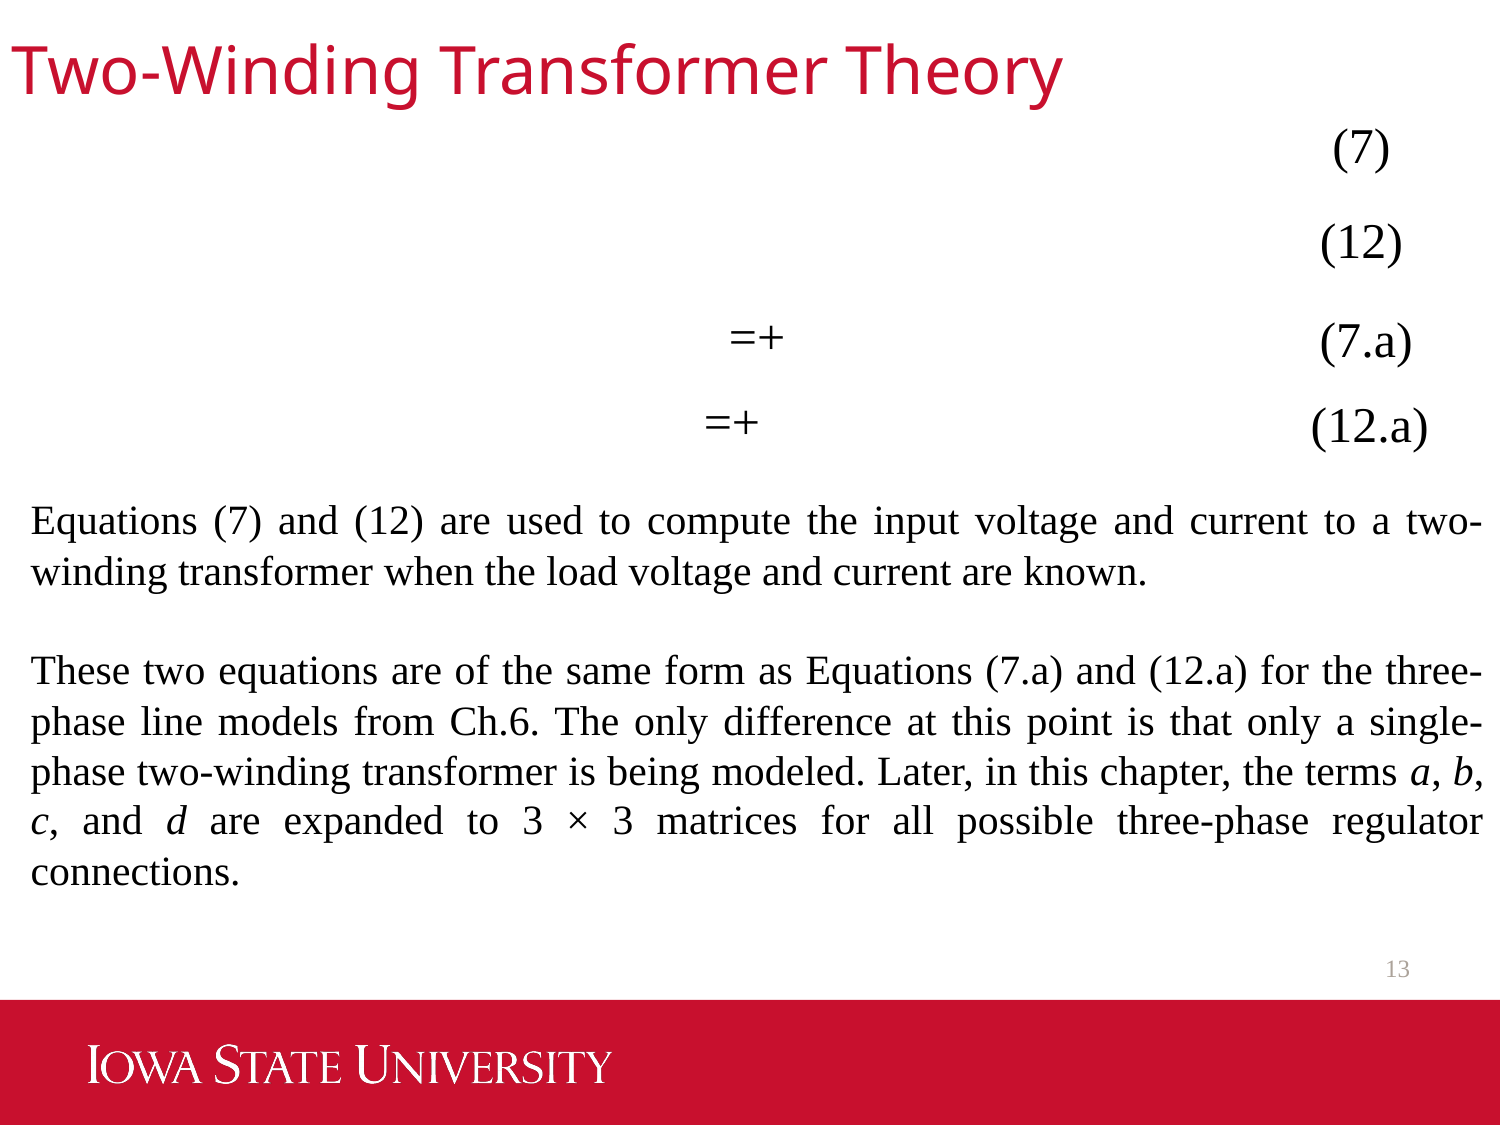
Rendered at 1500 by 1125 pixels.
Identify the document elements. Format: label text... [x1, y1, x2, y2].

text_box (7) [1317, 106, 1406, 181]
text_box (7.a) [1304, 300, 1428, 376]
slide_number 13 [1074, 937, 1425, 998]
text_box (12.a) [1295, 384, 1444, 460]
text_box Equations (7) and (12) are used to compute the input voltage and current to a two-winding transformer when the load voltage and current are known. These two equations are of the same form as Equations (7.a) and (12.a) for the three-phase line models from Ch.6. The only difference at this point is that only a single-phase two-winding transformer is being modeled. Later, in this chapter, the terms a, b, c, and d are expanded to 3 × 3 matrices for all possible three-phase regulator connections. [15, 485, 1500, 901]
text_box (12) [1305, 201, 1418, 276]
text_box Two-Winding Transformer Theory [0, 20, 1080, 116]
picture [87, 1044, 613, 1088]
